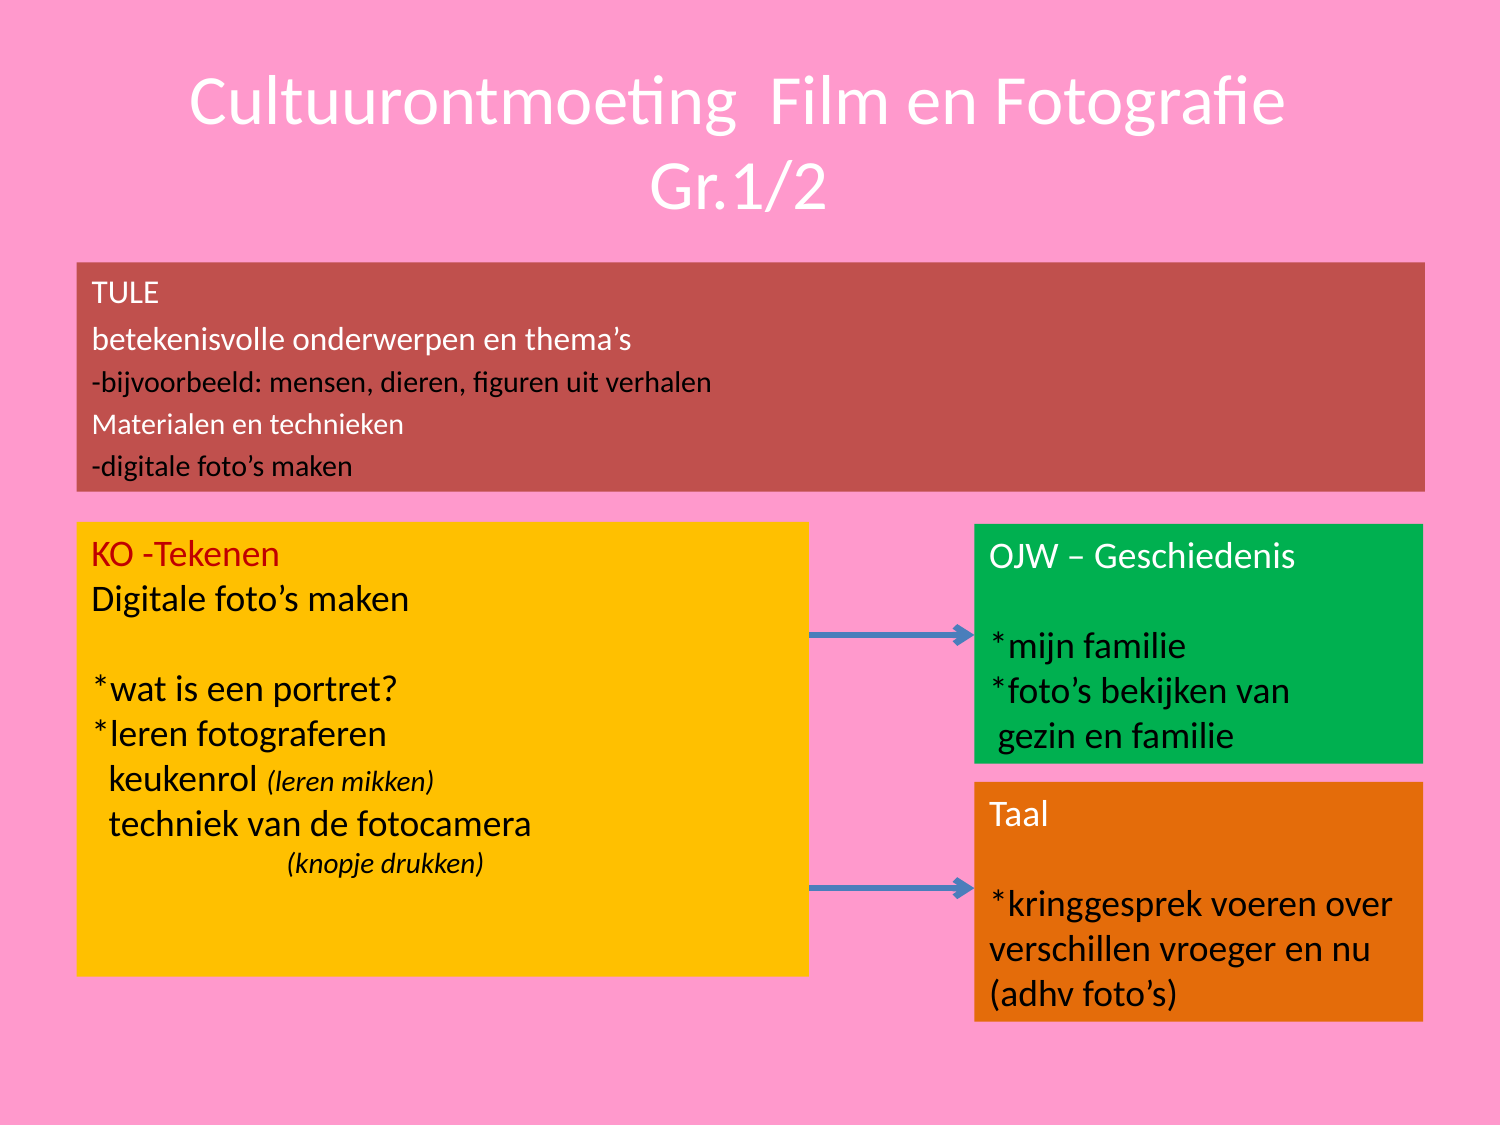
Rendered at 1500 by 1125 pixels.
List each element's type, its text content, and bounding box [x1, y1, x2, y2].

text_box OJW – Geschiedenis *mijn familie *foto’s bekijken van gezin en familie [974, 523, 1424, 764]
text_box Taal *kringgesprek voeren over verschillen vroeger en nu (adhv foto’s) [974, 781, 1424, 1022]
text_box KO -Tekenen Digitale foto’s maken *wat is een portret? *leren fotograferen keukenrol (leren mikken) techniek van de fotocamera (knopje drukken) [76, 521, 809, 977]
title Cultuurontmoeting Film en Fotografie Gr.1/2 [53, 45, 1425, 233]
list TULE betekenisvolle onderwerpen en thema’s -bijvoorbeeld: mensen, dieren, figuren uit verhalen Materialen en technieken -digitale foto’s maken [76, 262, 1425, 492]
